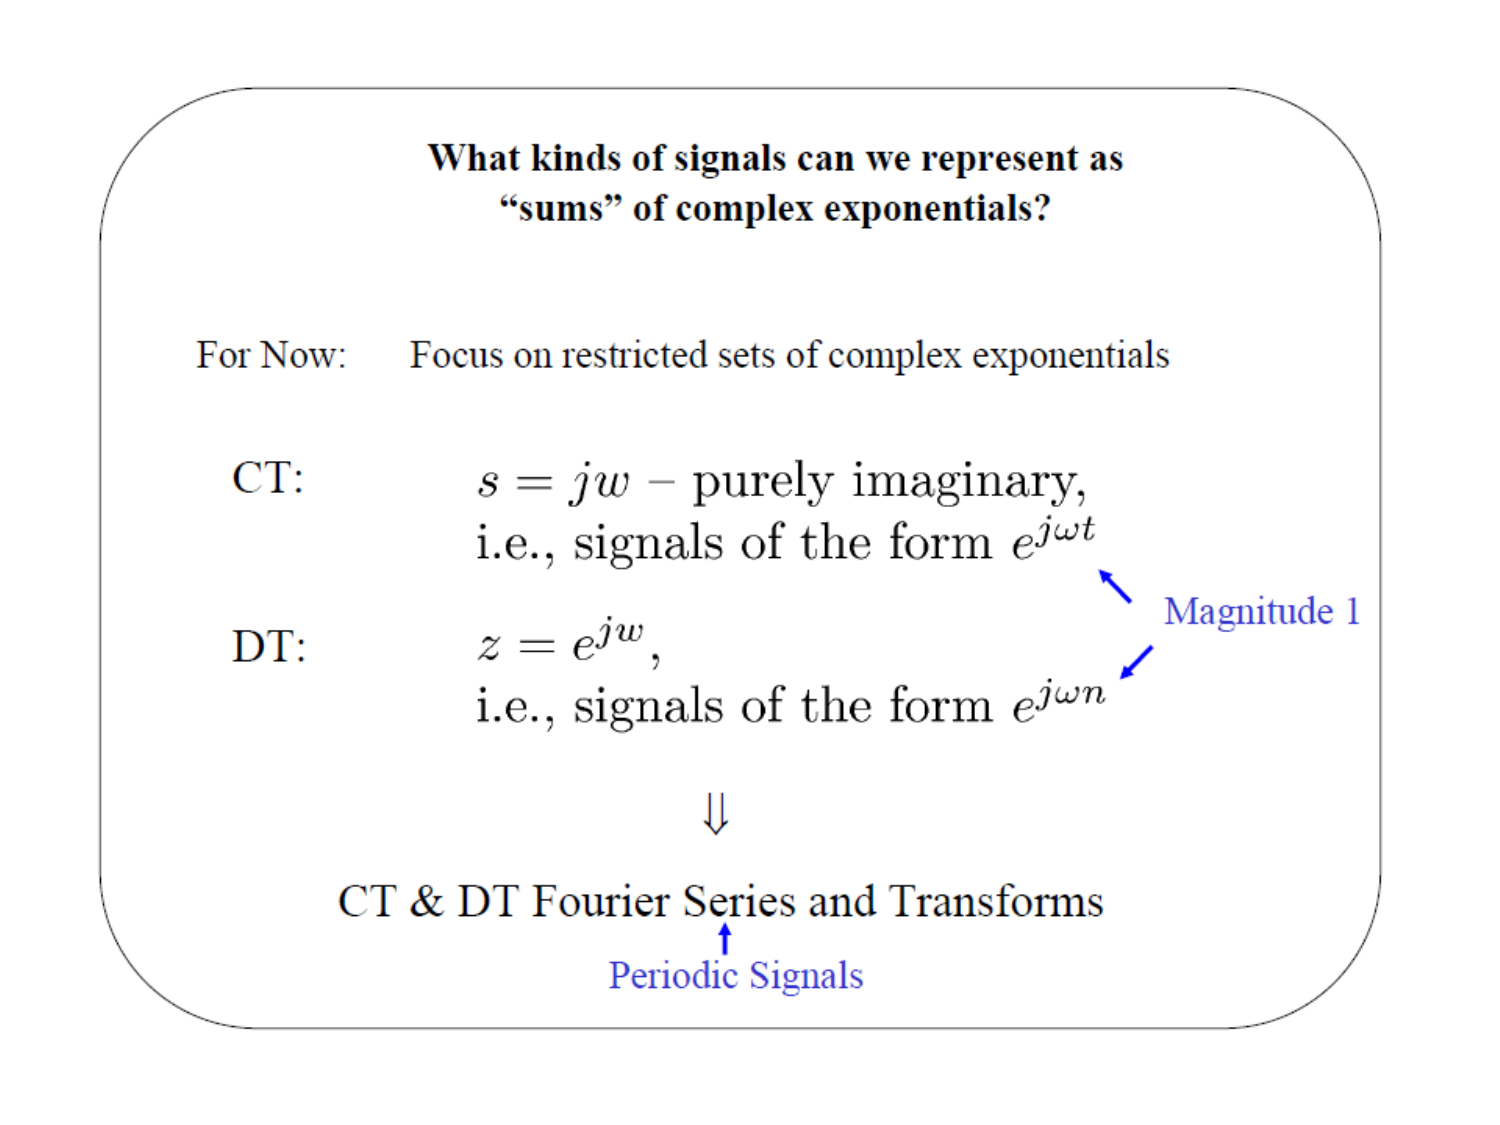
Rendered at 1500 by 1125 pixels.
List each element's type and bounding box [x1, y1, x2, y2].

list [63, 63, 1437, 1062]
